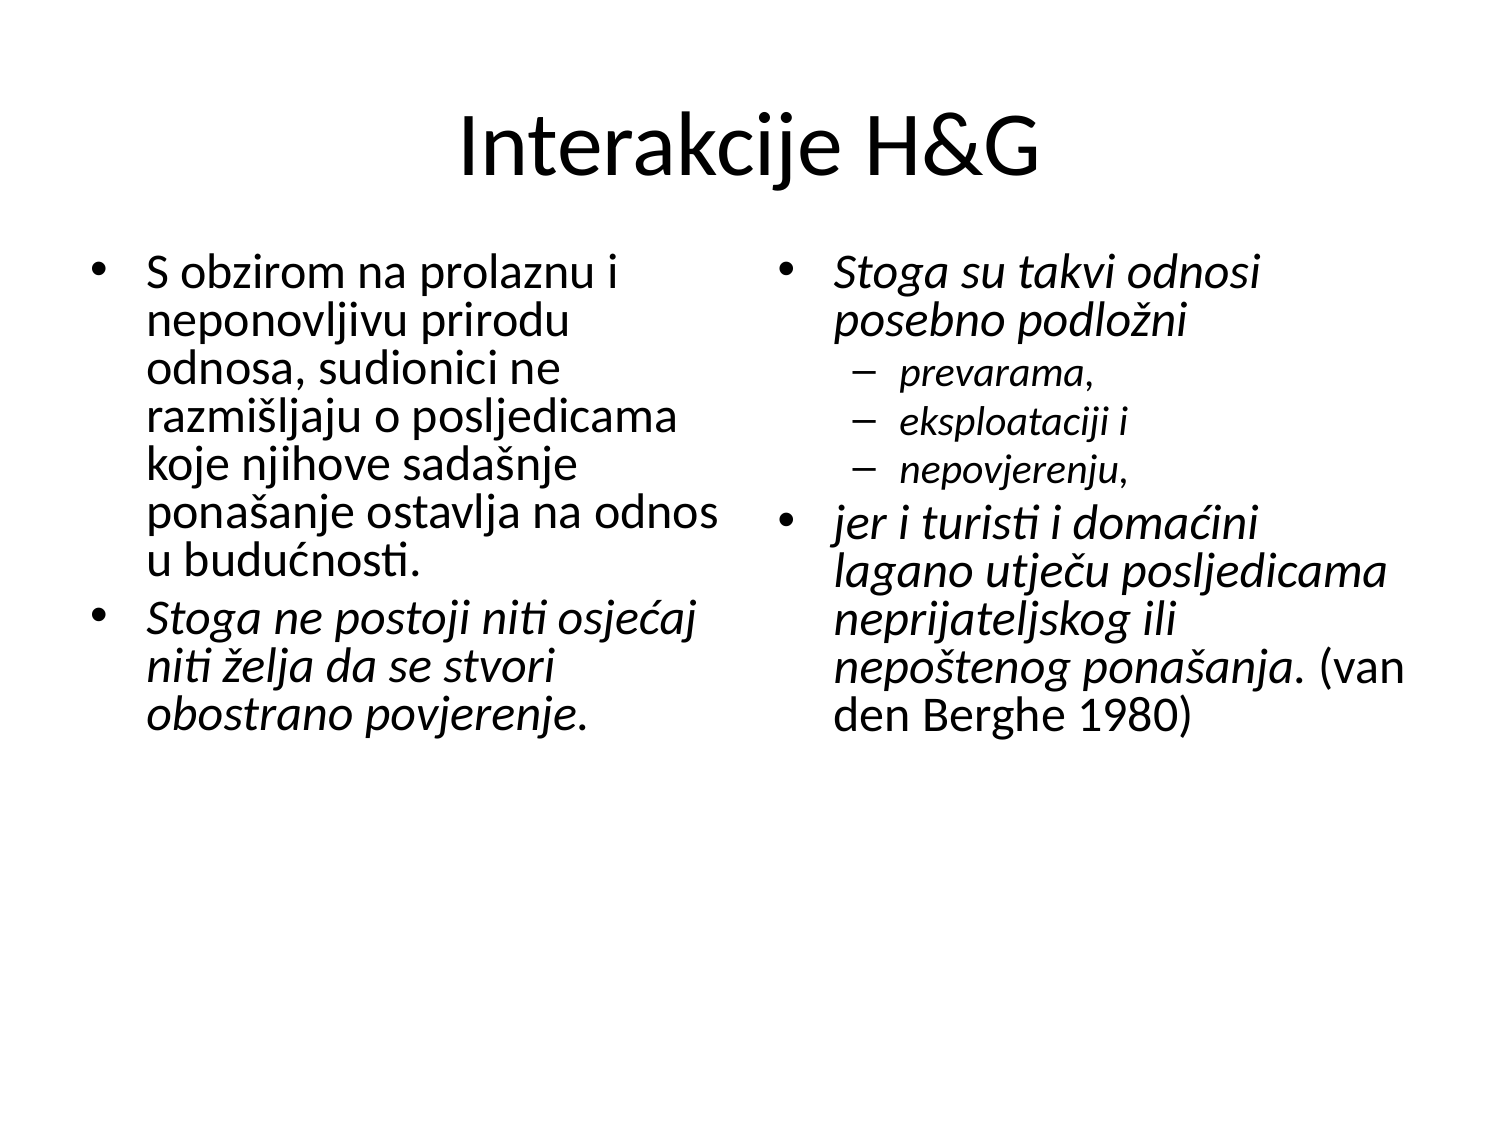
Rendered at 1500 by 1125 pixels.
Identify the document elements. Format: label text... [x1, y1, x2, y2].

list Stoga su takvi odnosi posebno podložni prevarama, eksploataciji i nepovjerenju, jer i turisti i domaćini lagano utječu posljedicama neprijateljskog ili nepoštenog ponašanja. (van den Berghe 1980) [762, 242, 1425, 986]
list S obzirom na prolaznu i neponovljivu prirodu odnosa, sudionici ne razmišljaju o posljedicama koje njihove sadašnje ponašanje ostavlja na odnos u budućnosti. Stoga ne postoji niti osjećaj niti želja da se stvori obostrano povjerenje. [75, 242, 738, 986]
title Interakcije H&G [75, 45, 1425, 233]
